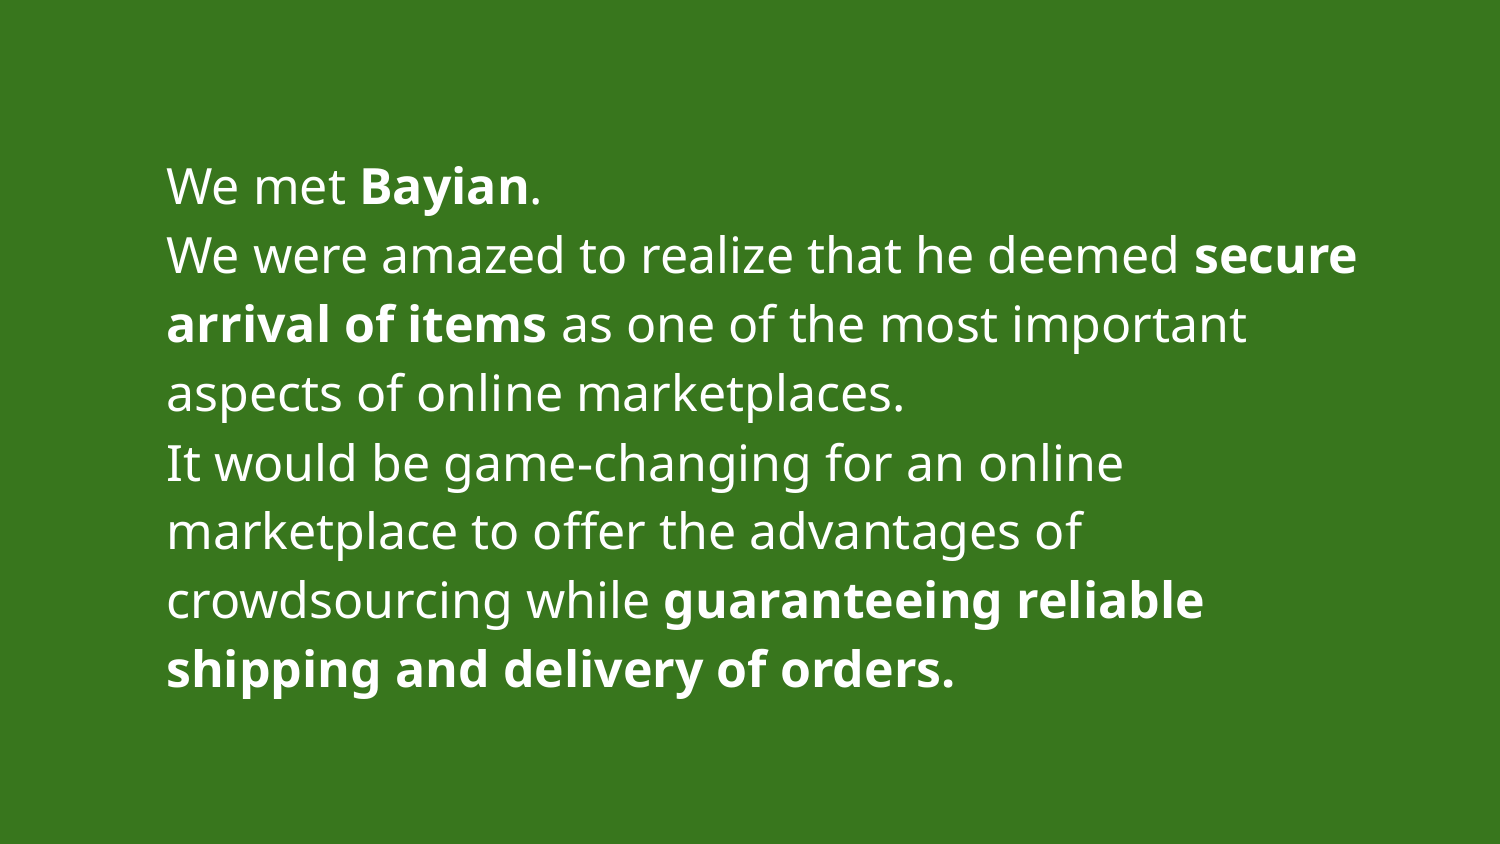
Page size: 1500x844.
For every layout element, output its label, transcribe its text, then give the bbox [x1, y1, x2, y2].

text_box We met Bayian. We were amazed to realize that he deemed secure arrival of items as one of the most important aspects of online marketplaces. It would be game-changing for an online marketplace to offer the advantages of crowdsourcing while guaranteeing reliable shipping and delivery of orders. [76, 103, 1389, 740]
